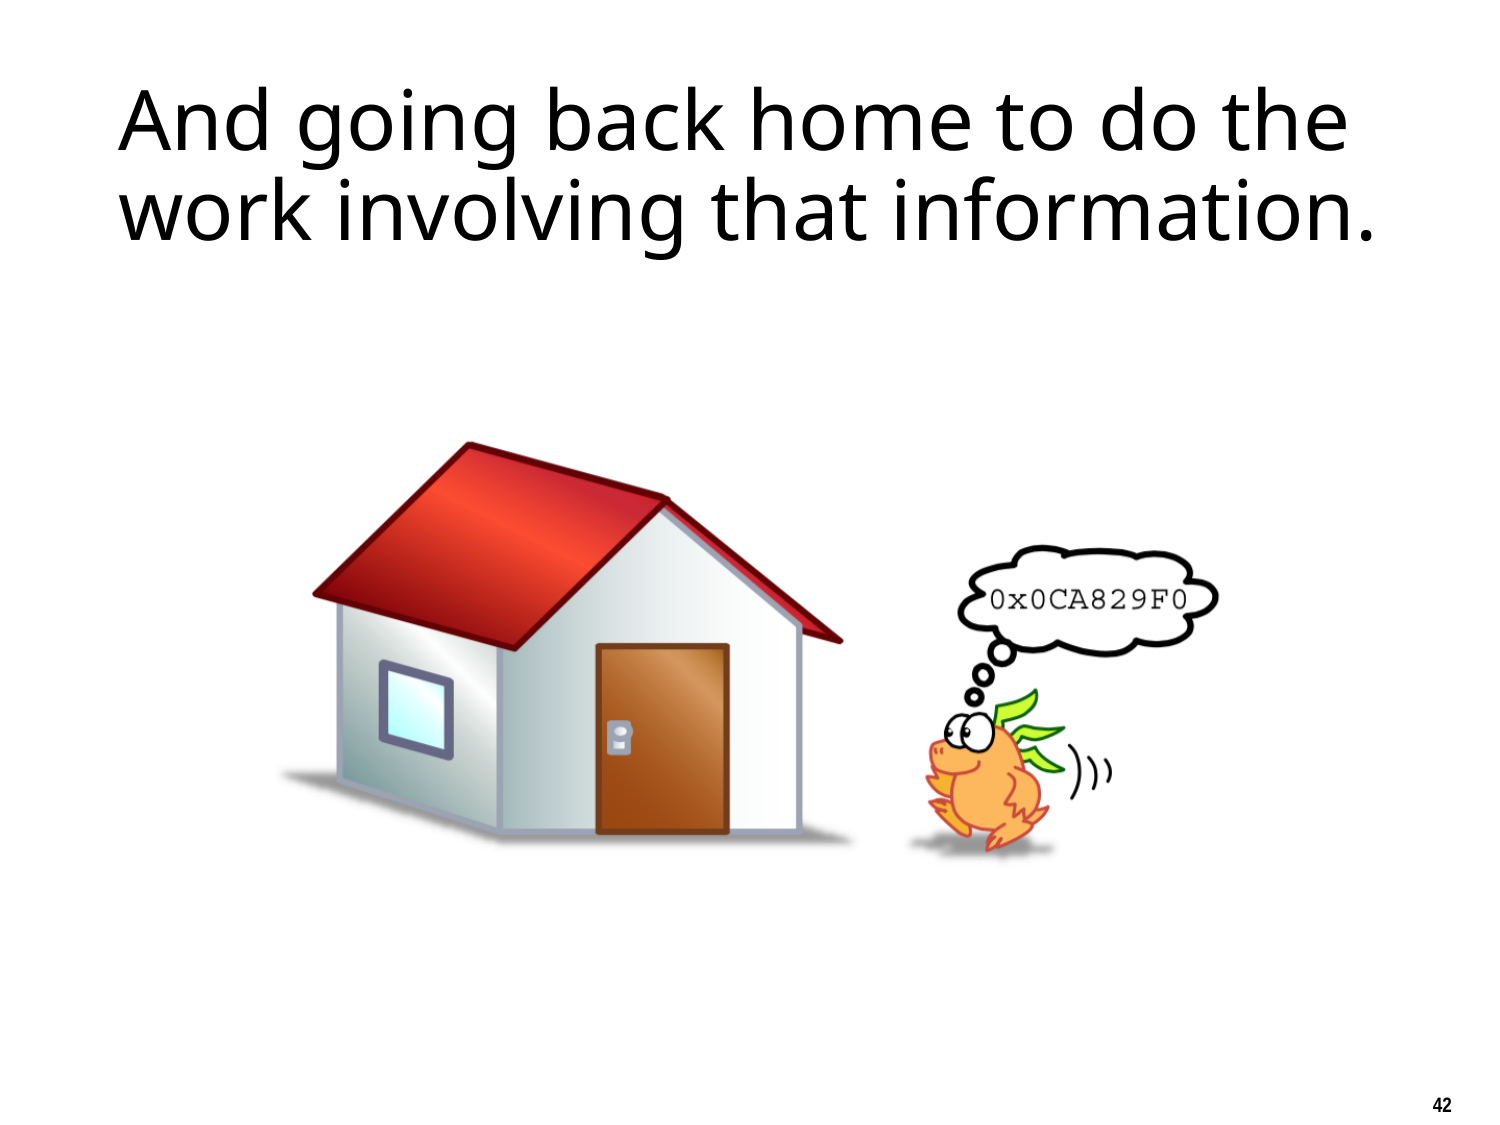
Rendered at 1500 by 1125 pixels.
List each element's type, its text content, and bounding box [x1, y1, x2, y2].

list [264, 424, 1236, 889]
title And going back home to do the work involving that information. [103, 59, 1397, 278]
